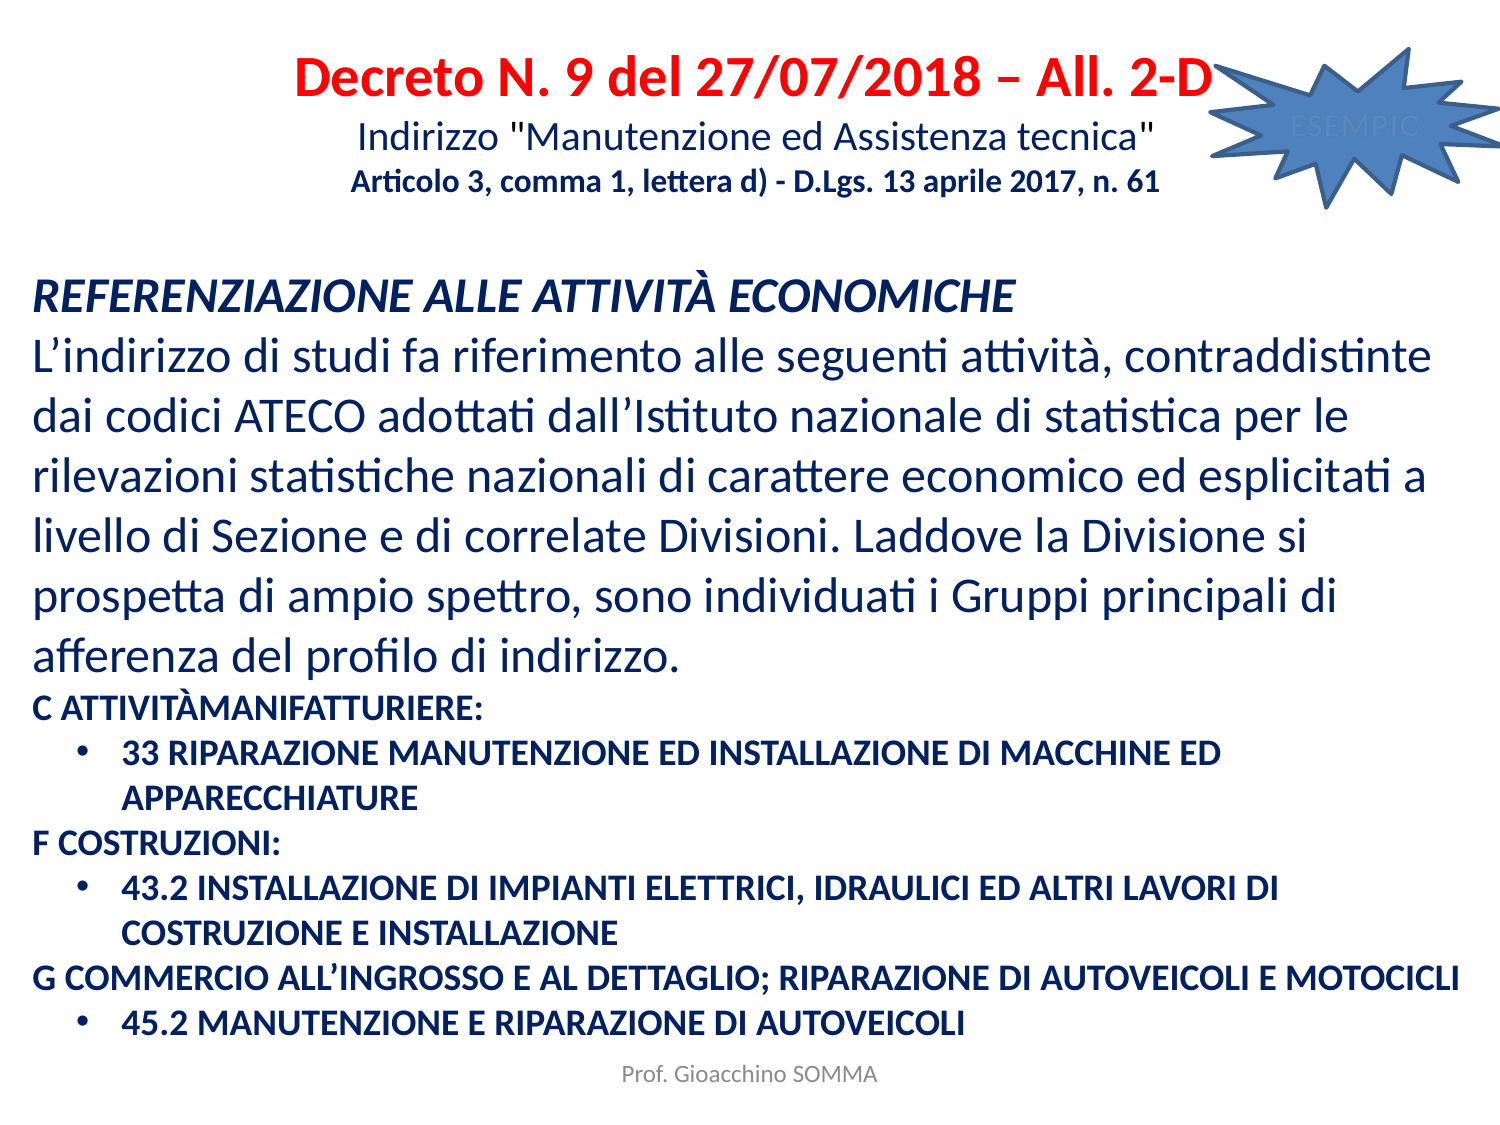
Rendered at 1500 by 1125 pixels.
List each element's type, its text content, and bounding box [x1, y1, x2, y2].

text_box REFERENZIAZIONE ALLE ATTIVITÀ ECONOMICHE L’indirizzo di studi fa riferimento alle seguenti attività, contraddistinte dai codici ATECO adottati dall’Istituto nazionale di statistica per le rilevazioni statistiche nazionali di carattere economico ed esplicitati a livello di Sezione e di correlate Divisioni. Laddove la Divisione si prospetta di ampio spettro, sono individuati i Gruppi principali di afferenza del profilo di indirizzo. C ATTIVITÀMANIFATTURIERE: 33 RIPARAZIONE MANUTENZIONE ED INSTALLAZIONE DI MACCHINE ED APPARECCHIATURE F COSTRUZIONI: 43.2 INSTALLAZIONE DI IMPIANTI ELETTRICI, IDRAULICI ED ALTRI LAVORI DI COSTRUZIONE E INSTALLAZIONE G COMMERCIO ALL’INGROSSO E AL DETTAGLIO; RIPARAZIONE DI AUTOVEICOLI E MOTOCICLI 45.2 MANUTENZIONE E RIPARAZIONE DI AUTOVEICOLI [17, 255, 1500, 1051]
footer Prof. Gioacchino SOMMA [512, 1051, 988, 1103]
text_box ESEMPIO [1288, 47, 1500, 210]
text_box Indirizzo "Manutenzione ed Assistenza tecnica" Articolo 3, comma 1, lettera d) - D.Lgs. 13 aprile 2017, n. 61 [224, 116, 1288, 207]
text_box Decreto N. 9 del 27/07/2018 – All. 2-D [125, 30, 1382, 116]
